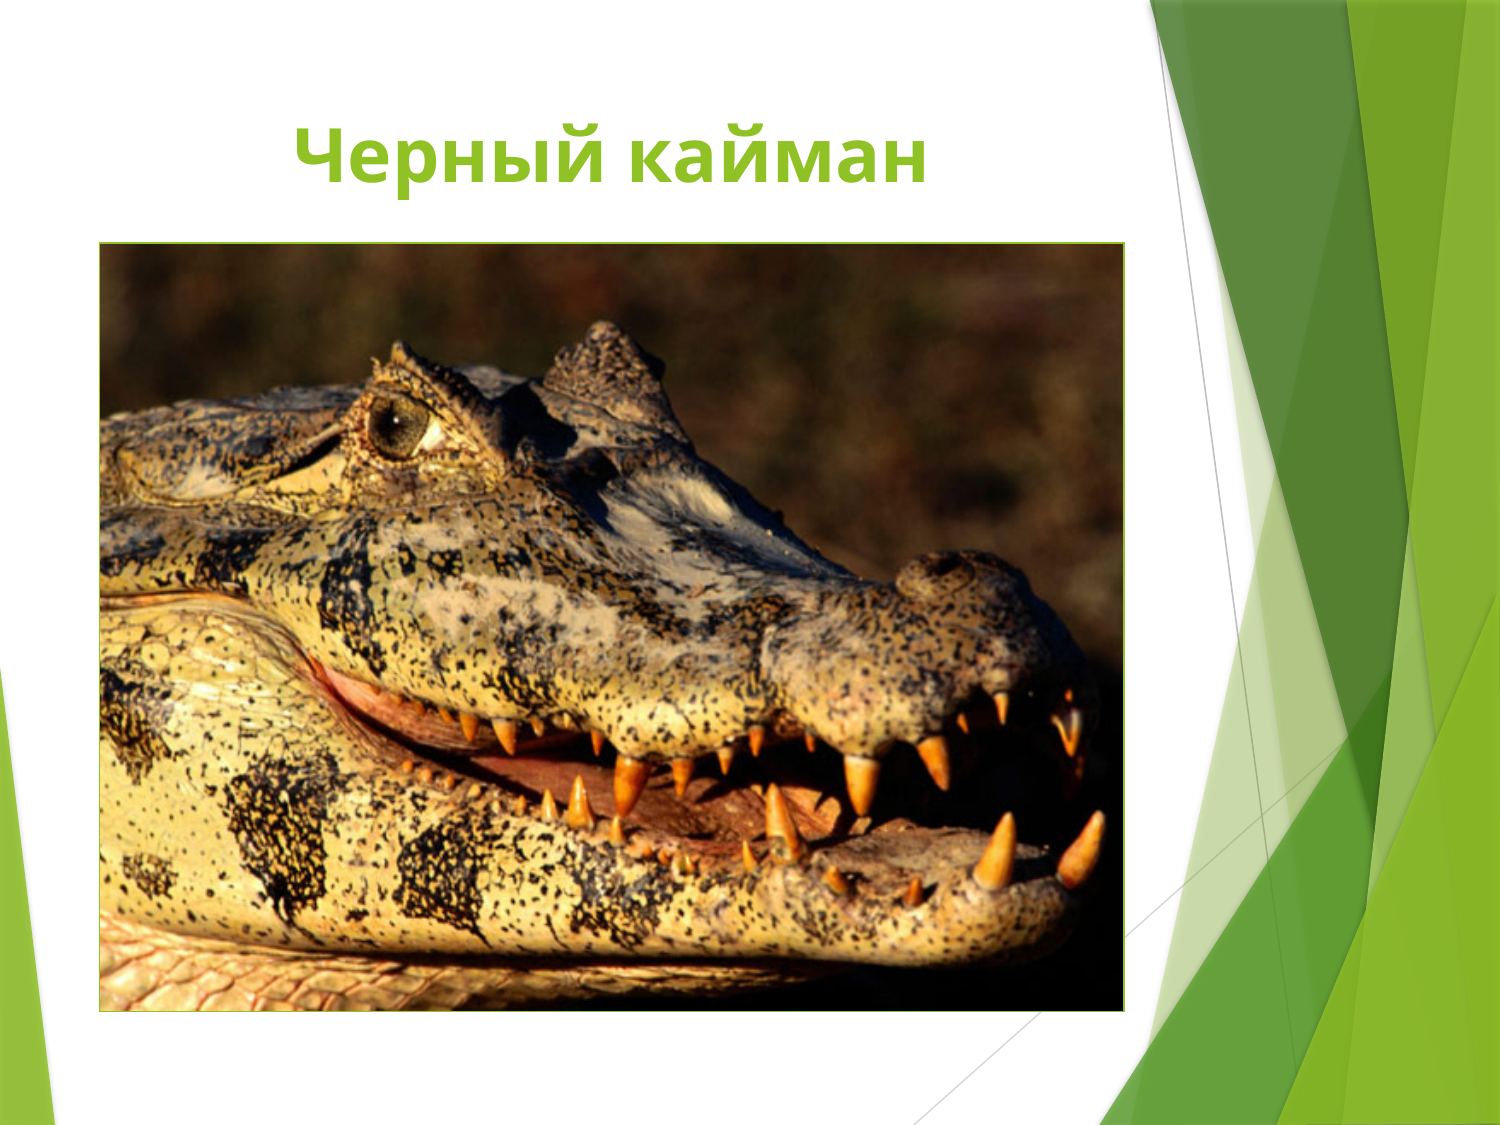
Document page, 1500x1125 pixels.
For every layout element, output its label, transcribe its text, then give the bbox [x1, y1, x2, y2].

title Черный кайман [83, 99, 1142, 209]
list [99, 243, 1124, 1012]
